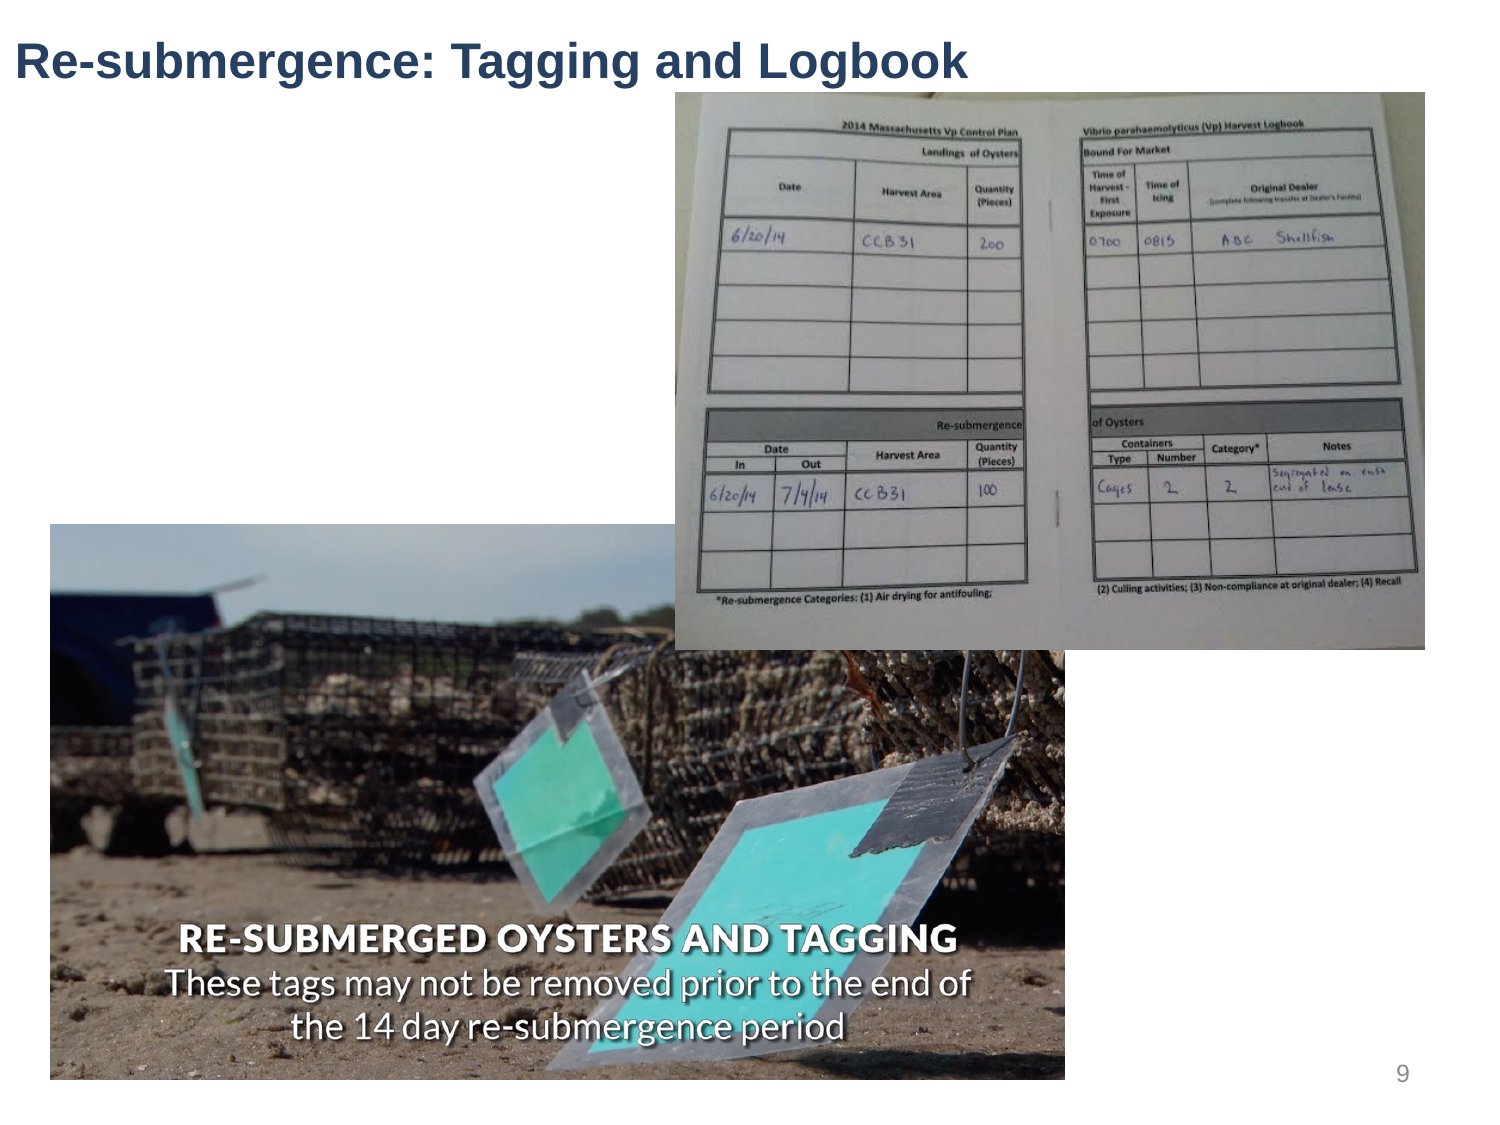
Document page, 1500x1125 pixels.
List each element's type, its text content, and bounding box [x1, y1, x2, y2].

picture [49, 92, 1426, 1081]
text_box Re-submergence: Tagging and Logbook [0, 20, 1338, 201]
slide_number 9 [1074, 1042, 1425, 1103]
